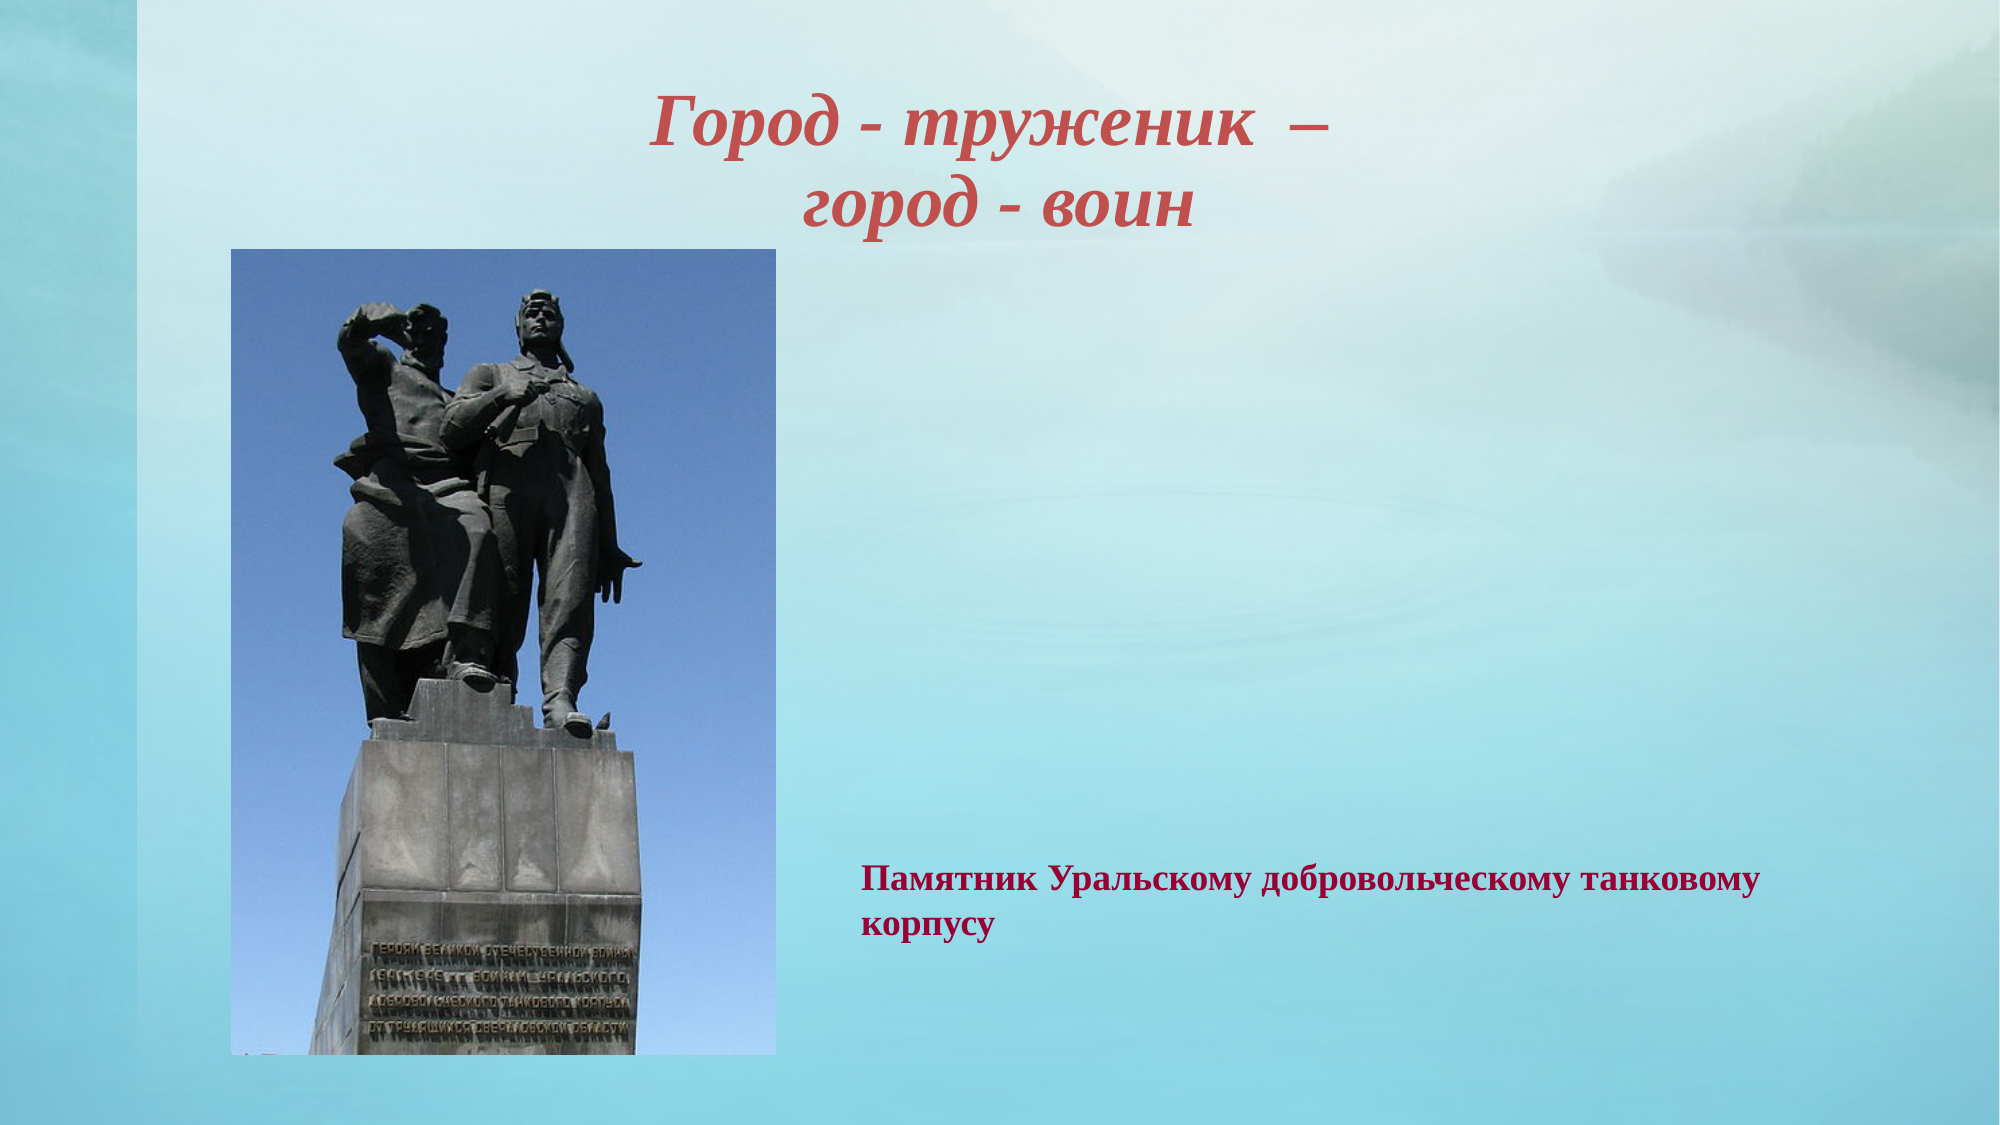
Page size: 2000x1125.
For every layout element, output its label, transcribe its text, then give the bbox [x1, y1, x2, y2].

picture [0, 0, 2000, 1125]
text_box Памятник Уральскому добровольческому танковому корпусу [846, 845, 1846, 951]
title Город - труженик – город - воин [212, 62, 1788, 250]
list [231, 249, 776, 1055]
